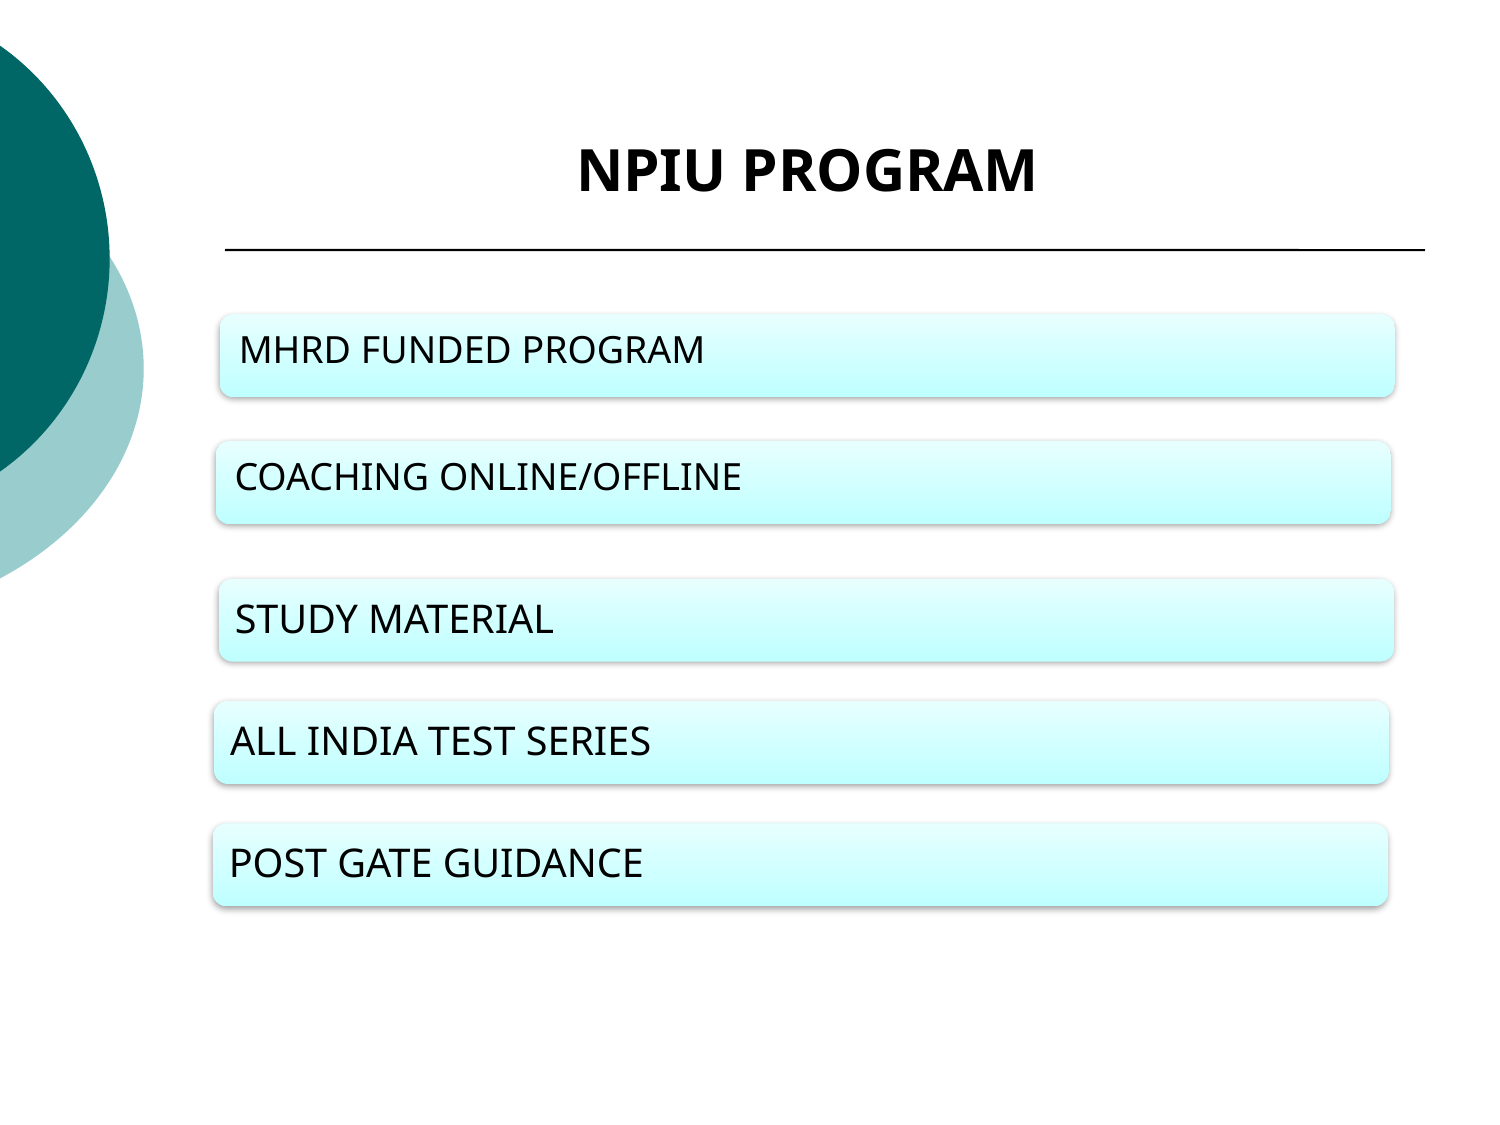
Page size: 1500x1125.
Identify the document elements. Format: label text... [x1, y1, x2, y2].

text_box NPIU PROGRAM [394, 106, 1221, 229]
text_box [213, 700, 1390, 785]
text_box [218, 578, 1395, 662]
text_box COACHING ONLINE/OFFLINE [215, 441, 1391, 525]
text_box MHRD FUNDED PROGRAM [219, 314, 1395, 398]
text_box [212, 823, 1389, 907]
